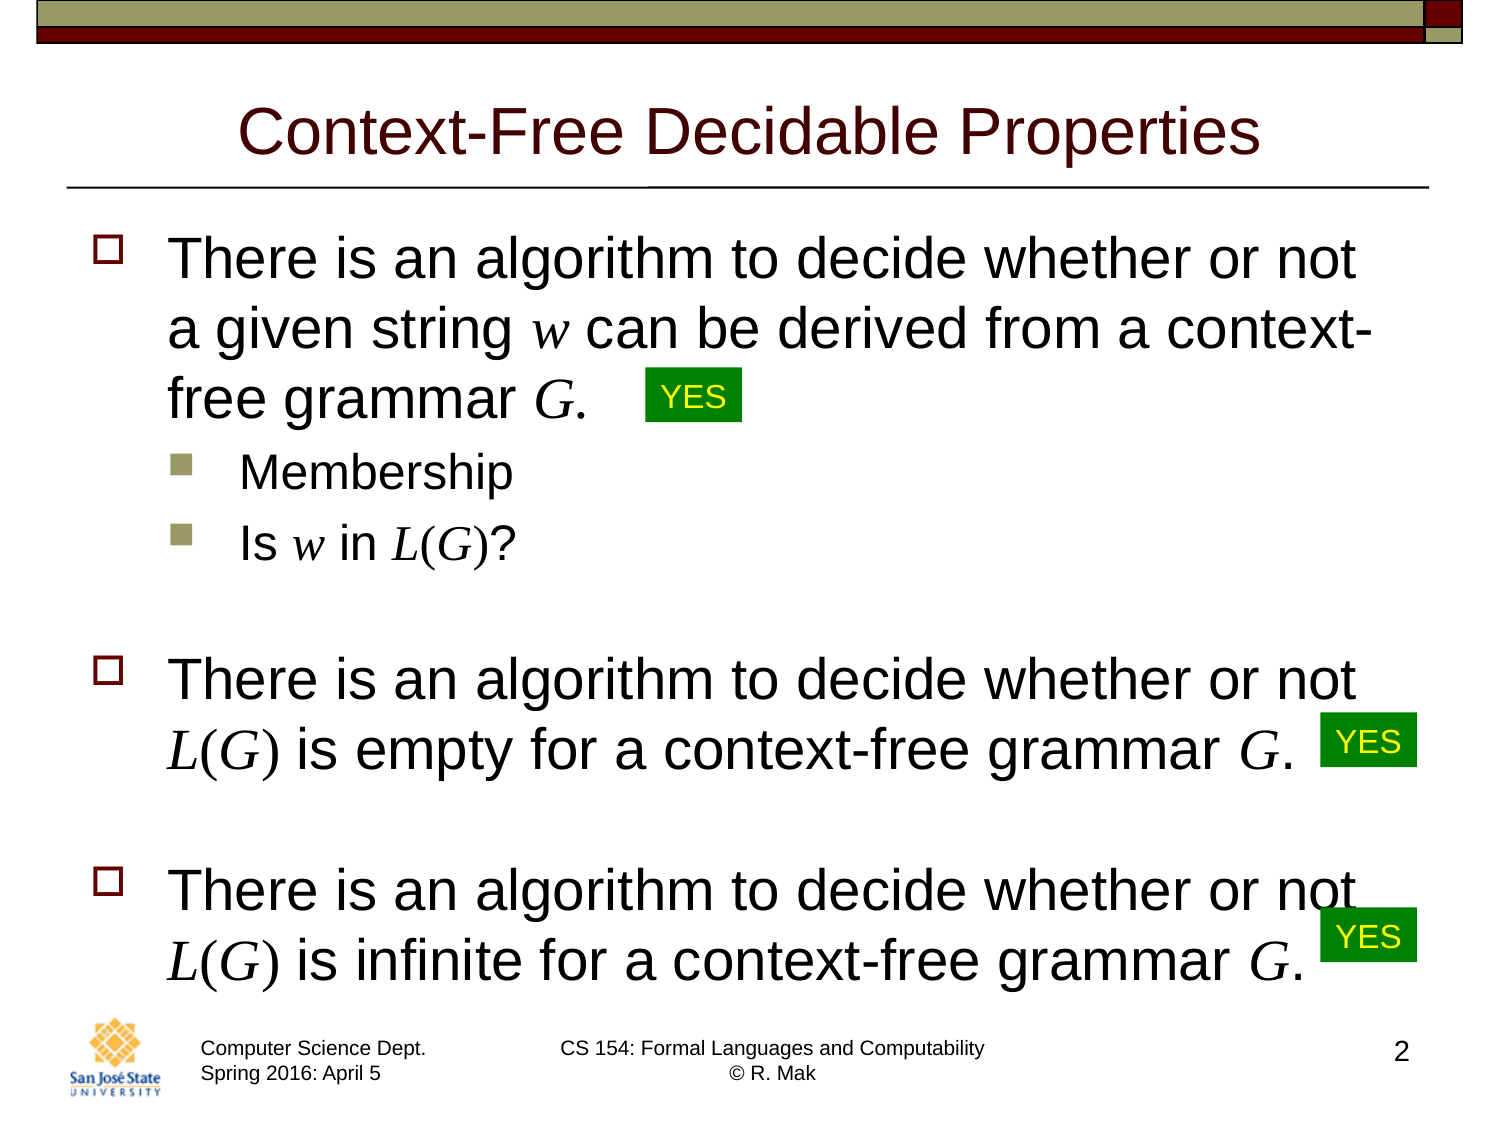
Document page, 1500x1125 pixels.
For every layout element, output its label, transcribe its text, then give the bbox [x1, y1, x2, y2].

text_box YES [1320, 712, 1417, 768]
list There is an algorithm to decide whether or not a given string w can be derived from a context-free grammar G. Membership Is w in L(G)? There is an algorithm to decide whether or not L(G) is empty for a context-free grammar G. There is an algorithm to decide whether or not L(G) is infinite for a context-free grammar G. [75, 212, 1425, 1006]
slide_number 2 [1112, 1025, 1425, 1100]
picture [60, 1012, 166, 1112]
text_box YES [645, 367, 742, 423]
title Context-Free Decidable Properties [75, 67, 1425, 175]
text_box YES [1320, 907, 1417, 963]
